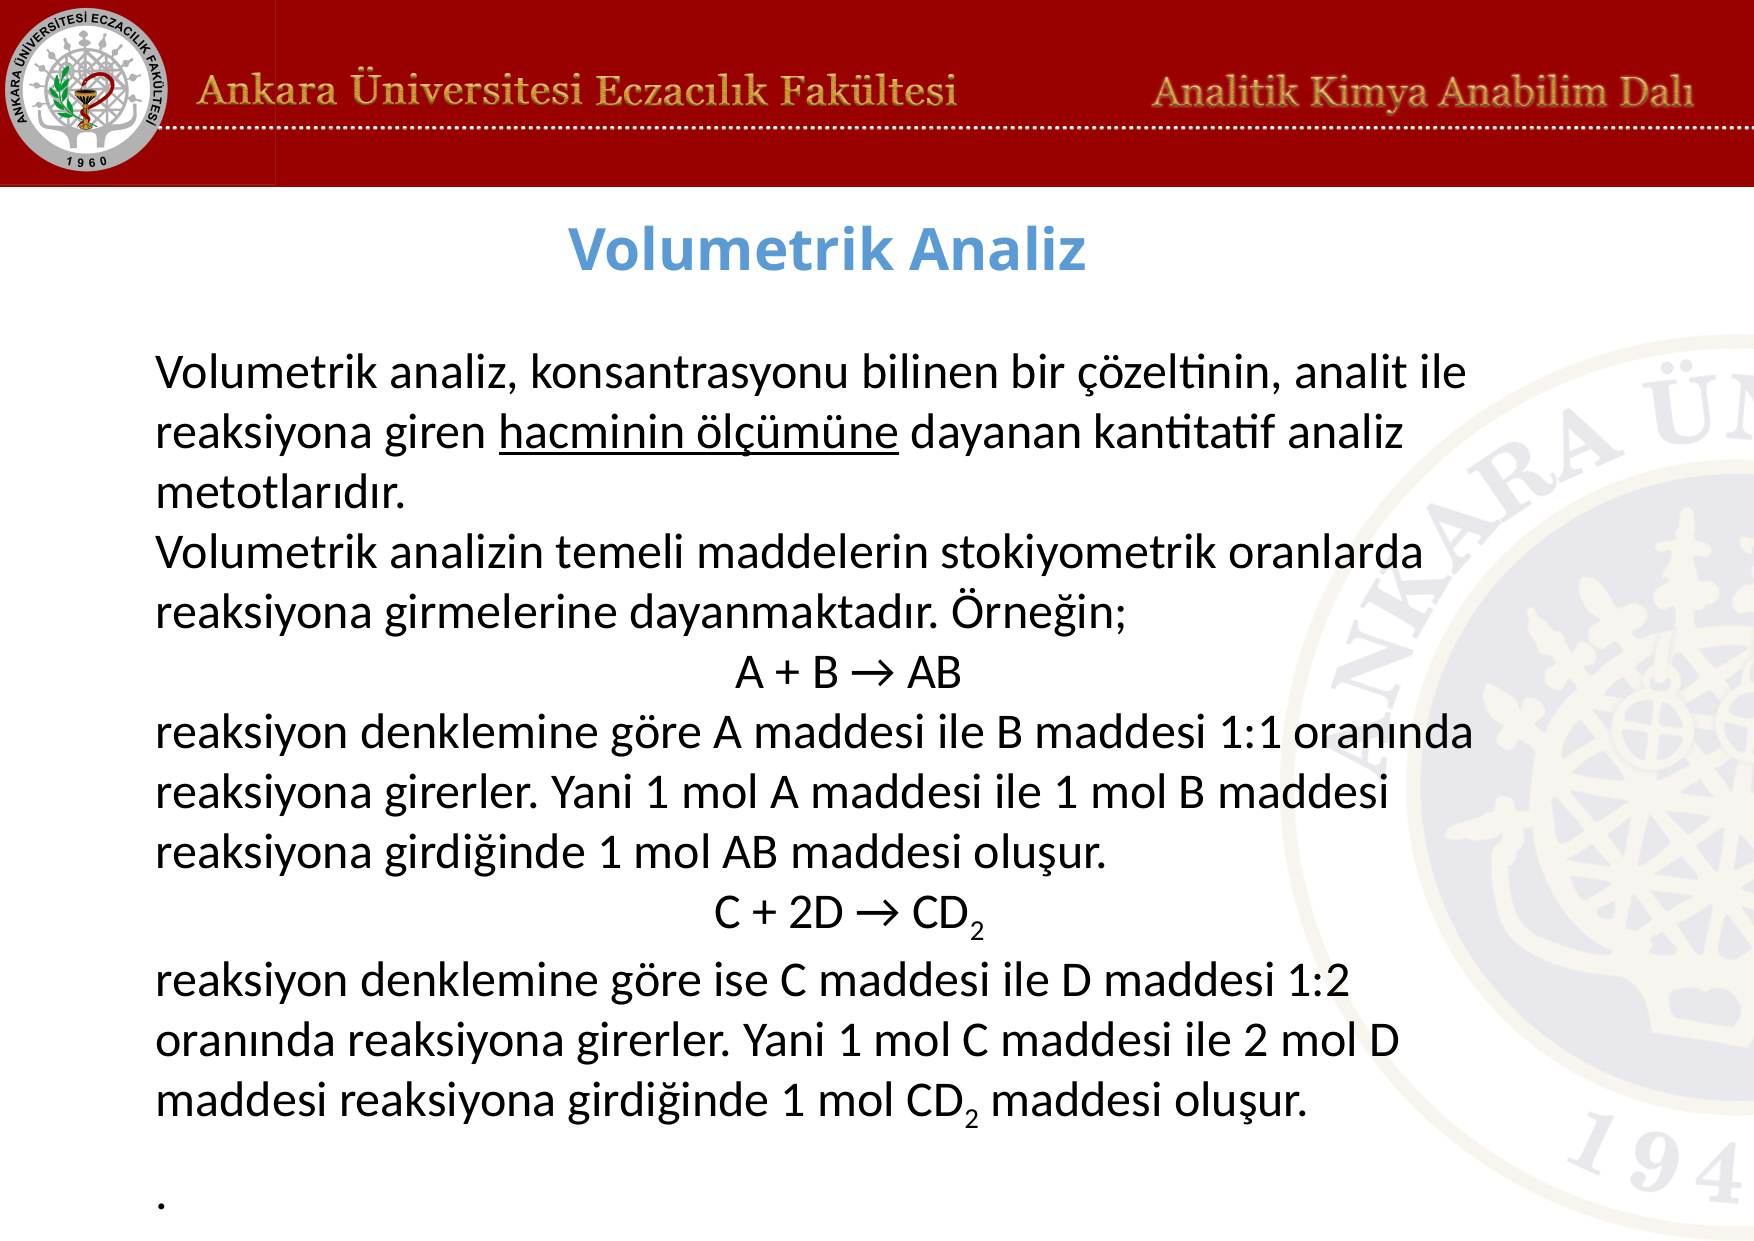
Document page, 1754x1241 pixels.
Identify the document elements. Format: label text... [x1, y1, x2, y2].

text_box Volumetrik analiz, konsantrasyonu bilinen bir çözeltinin, analit ile reaksiyona giren hacminin ölçümüne dayanan kantitatif analiz metotlarıdır. Volumetrik analizin temeli maddelerin stokiyometrik oranlarda reaksiyona girmelerine dayanmaktadır. Örneğin; A + B → AB reaksiyon denklemine göre A maddesi ile B maddesi 1:1 oranında reaksiyona girerler. Yani 1 mol A maddesi ile 1 mol B maddesi reaksiyona girdiğinde 1 mol AB maddesi oluşur. C + 2D → CD2 reaksiyon denklemine göre ise C maddesi ile D maddesi 1:2 oranında reaksiyona girerler. Yani 1 mol C maddesi ile 2 mol D maddesi reaksiyona girdiğinde 1 mol CD2 maddesi oluşur. . [140, 330, 1559, 1227]
title Volumetrik Analiz [71, 140, 1585, 363]
picture [0, 0, 1754, 1241]
